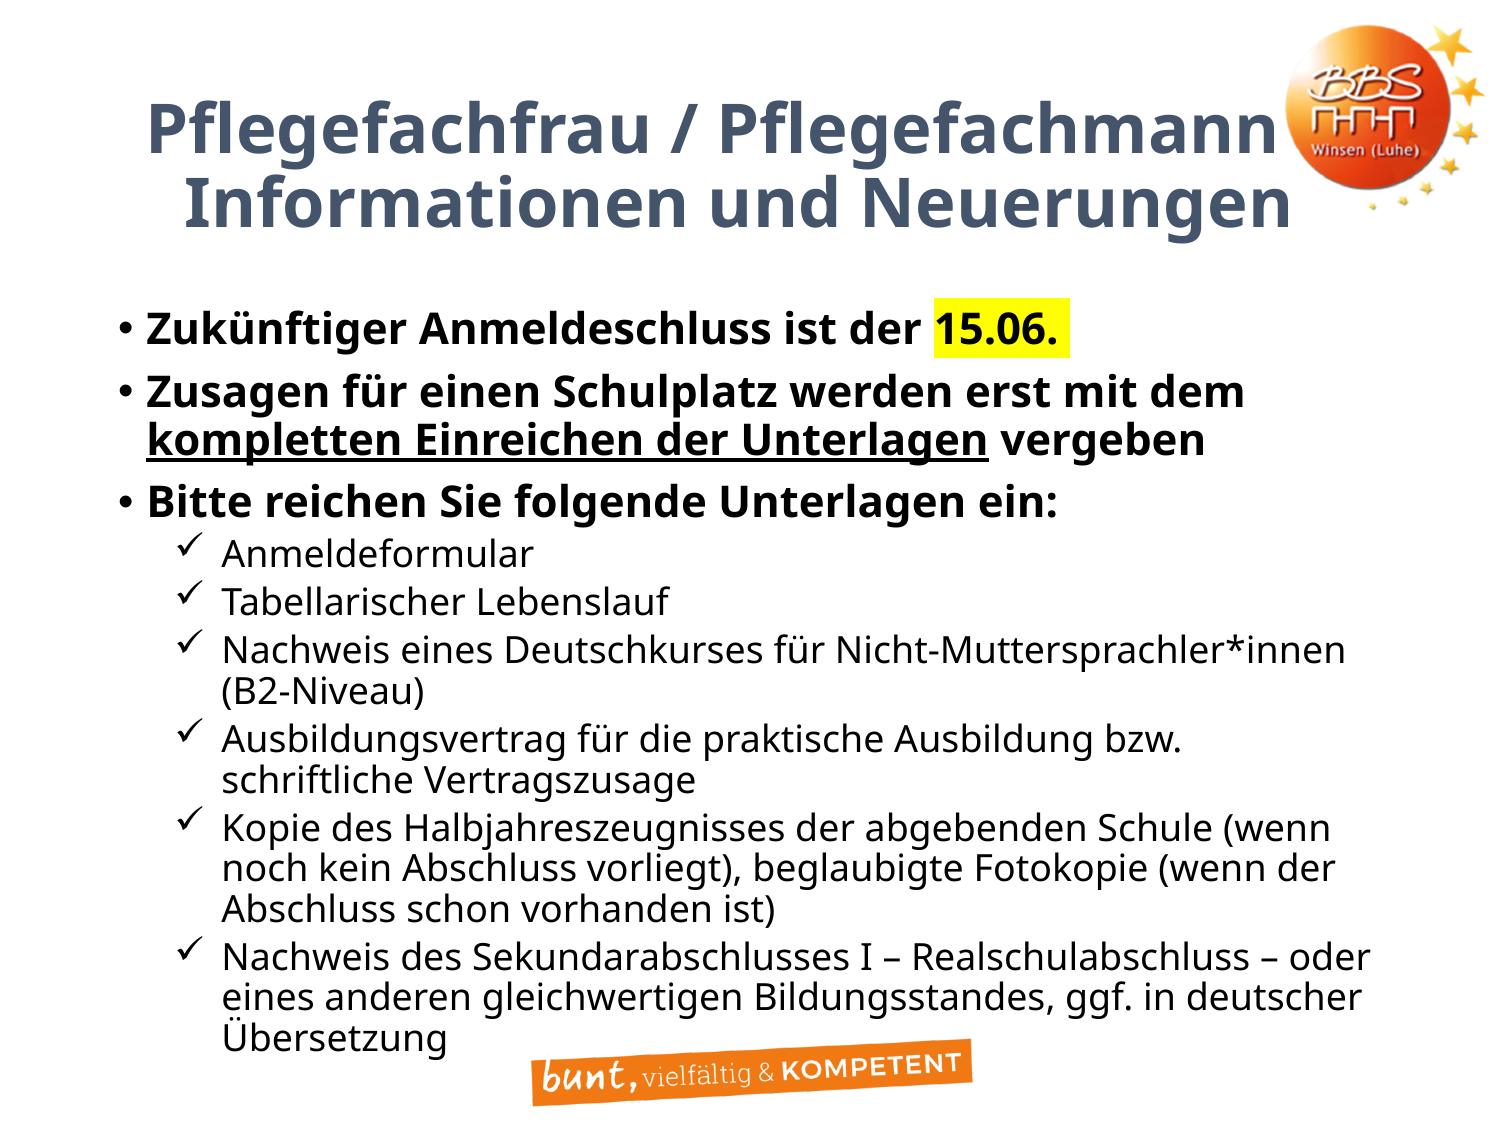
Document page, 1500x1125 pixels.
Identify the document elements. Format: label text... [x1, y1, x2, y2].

title Pflegefachfrau / Pflegefachmann – Informationen und Neuerungen [103, 59, 1376, 278]
text_box [103, 319, 1447, 1035]
picture [526, 1034, 974, 1110]
list Zukünftiger Anmeldeschluss ist der 15.06. Zusagen für einen Schulplatz werden erst mit dem kompletten Einreichen der Unterlagen vergeben Bitte reichen Sie folgende Unterlagen ein: Anmeldeformular Tabellarischer Lebenslauf Nachweis eines Deutschkurses für Nicht-Muttersprachler*innen (B2-Niveau) Ausbildungsvertrag für die praktische Ausbildung bzw. schriftliche Vertragszusage Kopie des Halbjahreszeugnisses der abgebenden Schule (wenn noch kein Abschluss vorliegt), beglaubigte Fotokopie (wenn der Abschluss schon vorhanden ist) Nachweis des Sekundarabschlusses I – Realschulabschluss – oder eines anderen gleichwertigen Bildungsstandes, ggf. in deutscher Übersetzung [103, 299, 1397, 319]
picture [1281, 13, 1489, 220]
